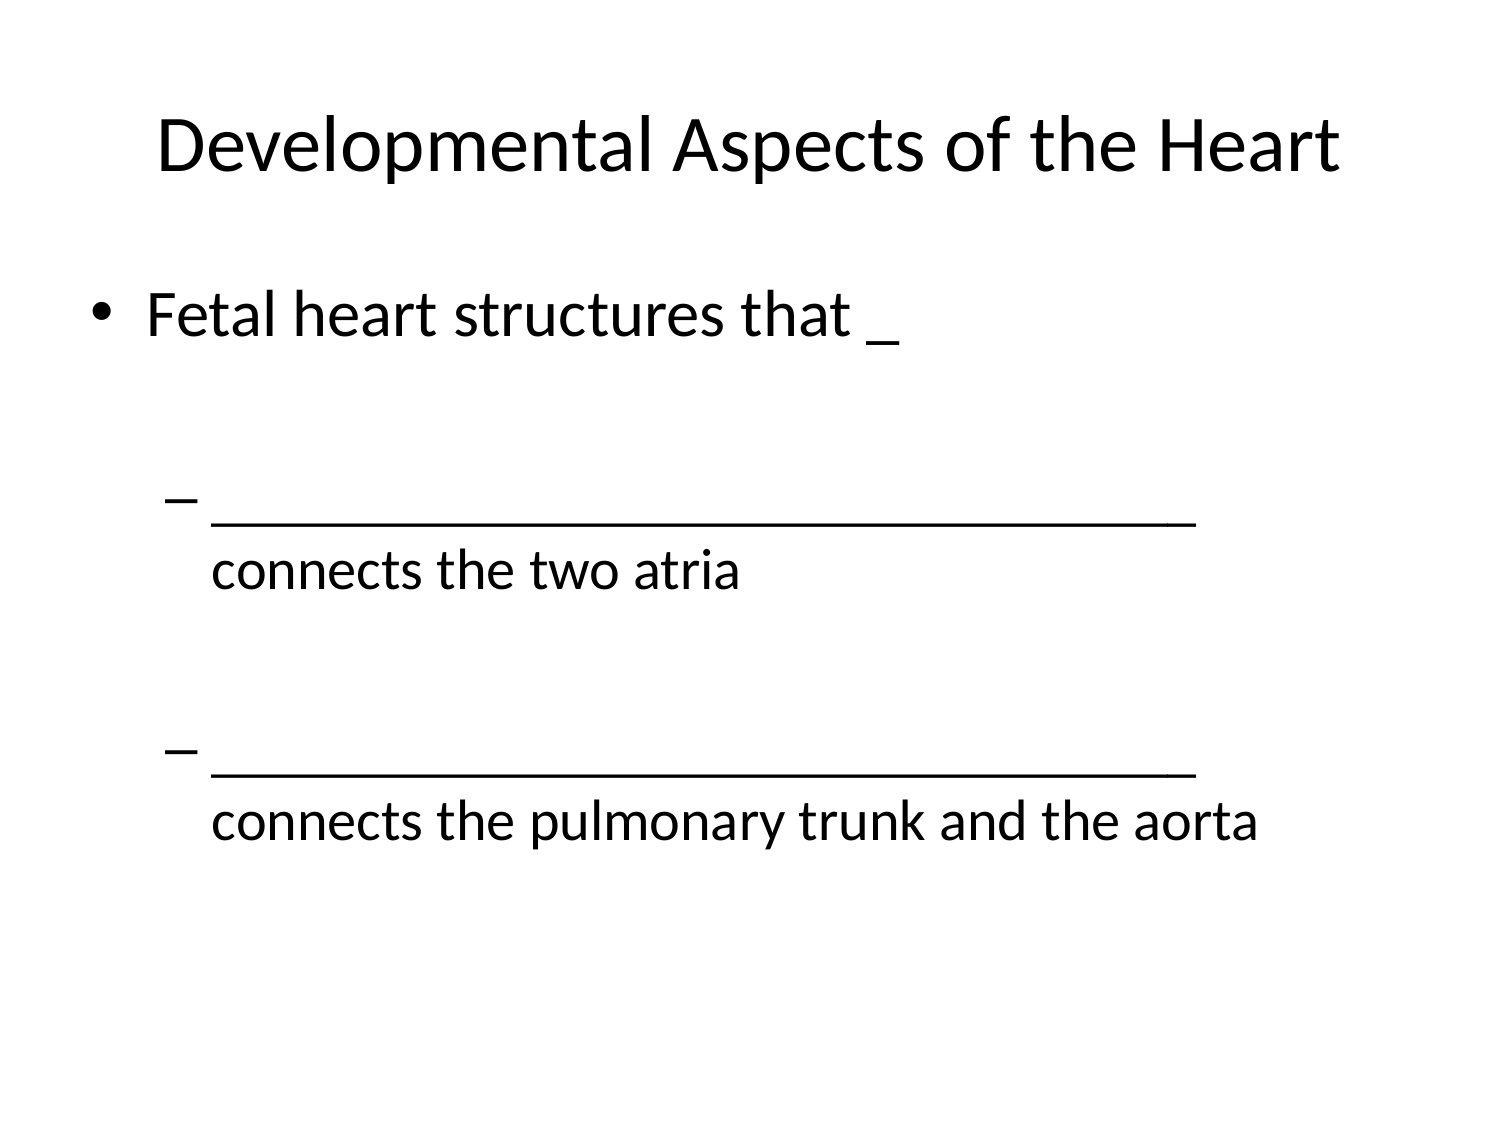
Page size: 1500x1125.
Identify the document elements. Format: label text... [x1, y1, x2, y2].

list Fetal heart structures that _ __________________________________ connects the two atria __________________________________ connects the pulmonary trunk and the aorta [75, 262, 1425, 1005]
title Developmental Aspects of the Heart [75, 45, 1425, 233]
